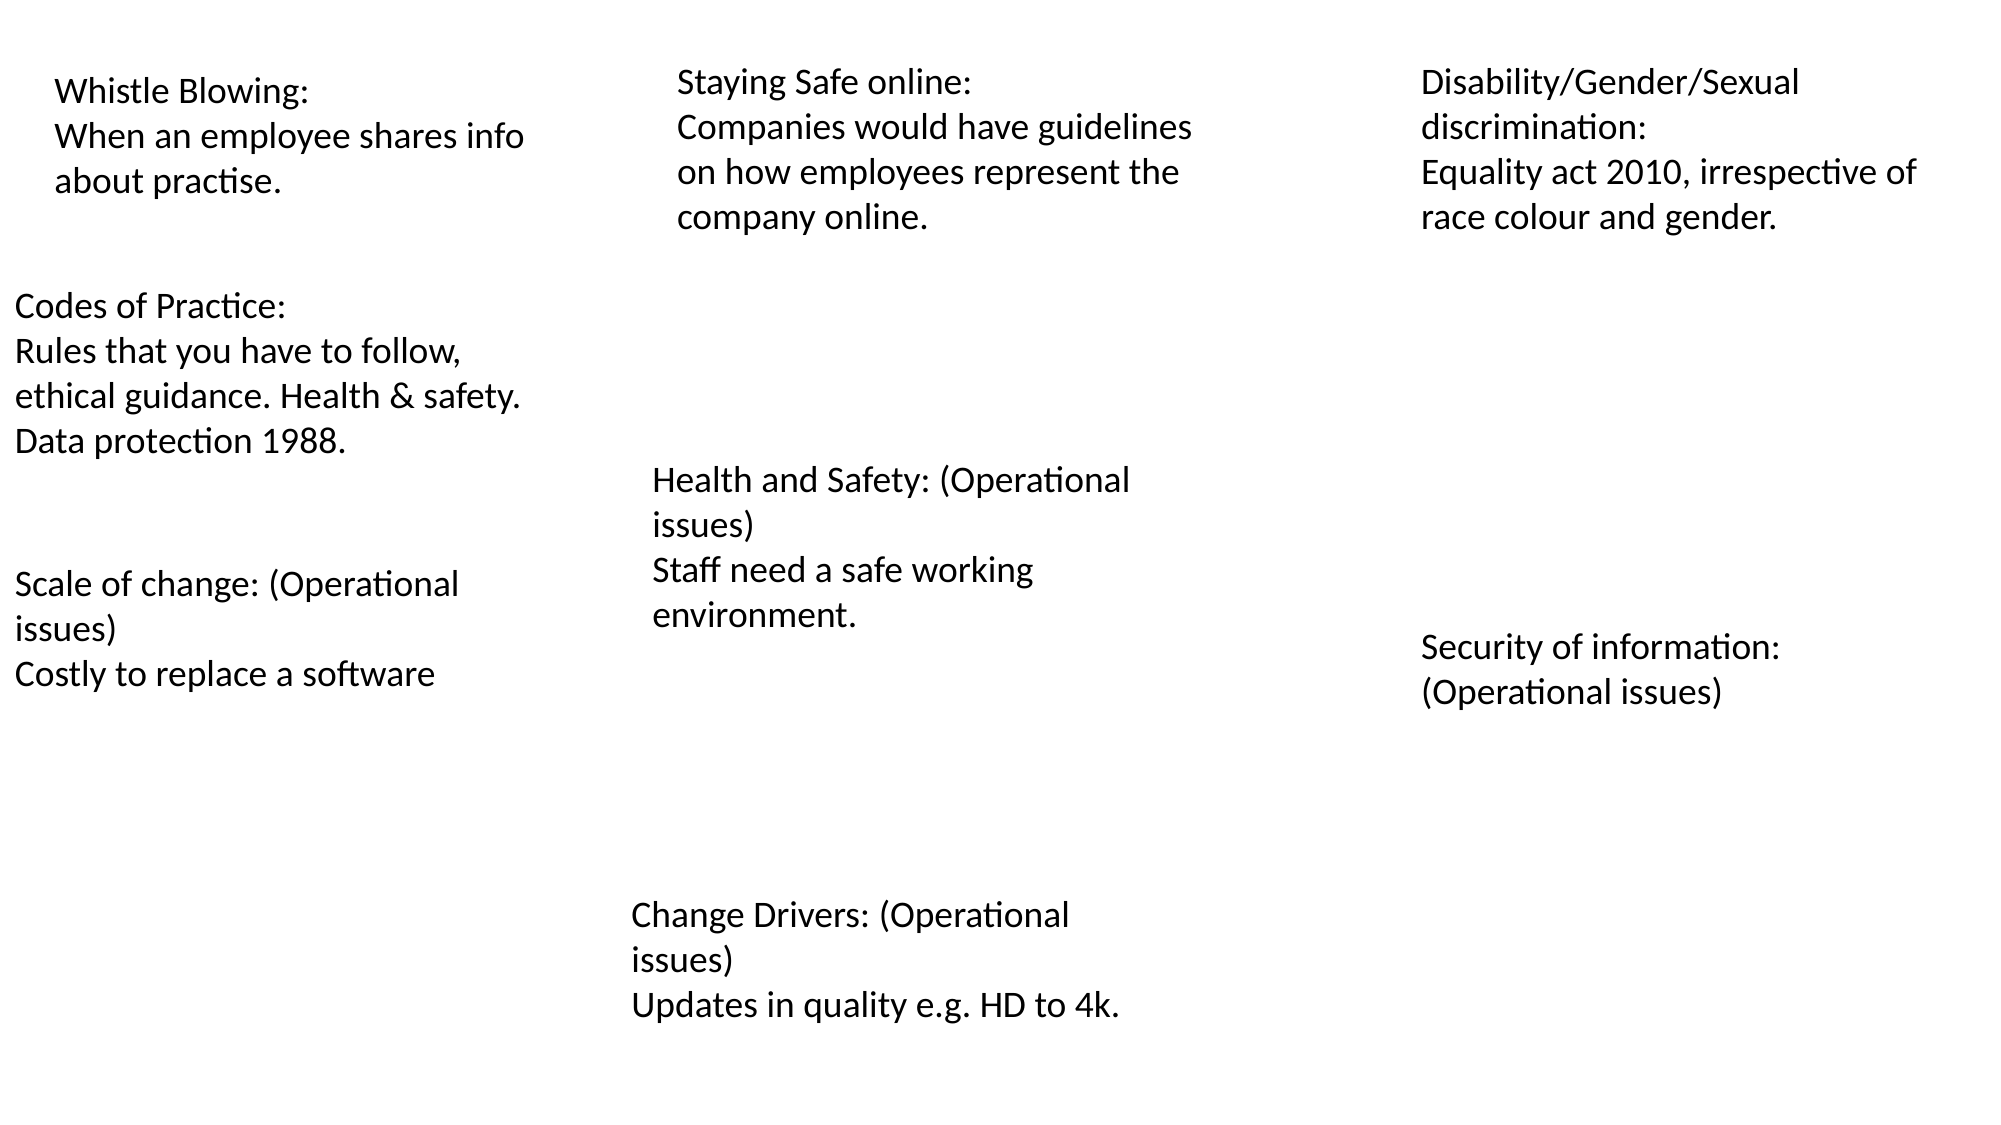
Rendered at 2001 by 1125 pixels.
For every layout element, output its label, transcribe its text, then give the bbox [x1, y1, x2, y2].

text_box Security of information: (Operational issues) [1406, 614, 1984, 855]
text_box Disability/Gender/Sexual discrimination: Equality act 2010, irrespective of race colour and gender. [1406, 49, 1984, 335]
text_box Codes of Practice: Rules that you have to follow, ethical guidance. Health & safety. Data protection 1988. [0, 273, 577, 552]
text_box Change Drivers: (Operational issues) Updates in quality e.g. HD to 4k. [616, 882, 1194, 1125]
text_box Health and Safety: (Operational issues) Staff need a safe working environment. [637, 447, 1215, 778]
text_box Staying Safe online: Companies would have guidelines on how employees represent the company online. [662, 49, 1240, 380]
text_box Scale of change: (Operational issues) Costly to replace a software [0, 552, 577, 837]
text_box Whistle Blowing: When an employee shares info about practise. [39, 58, 617, 298]
